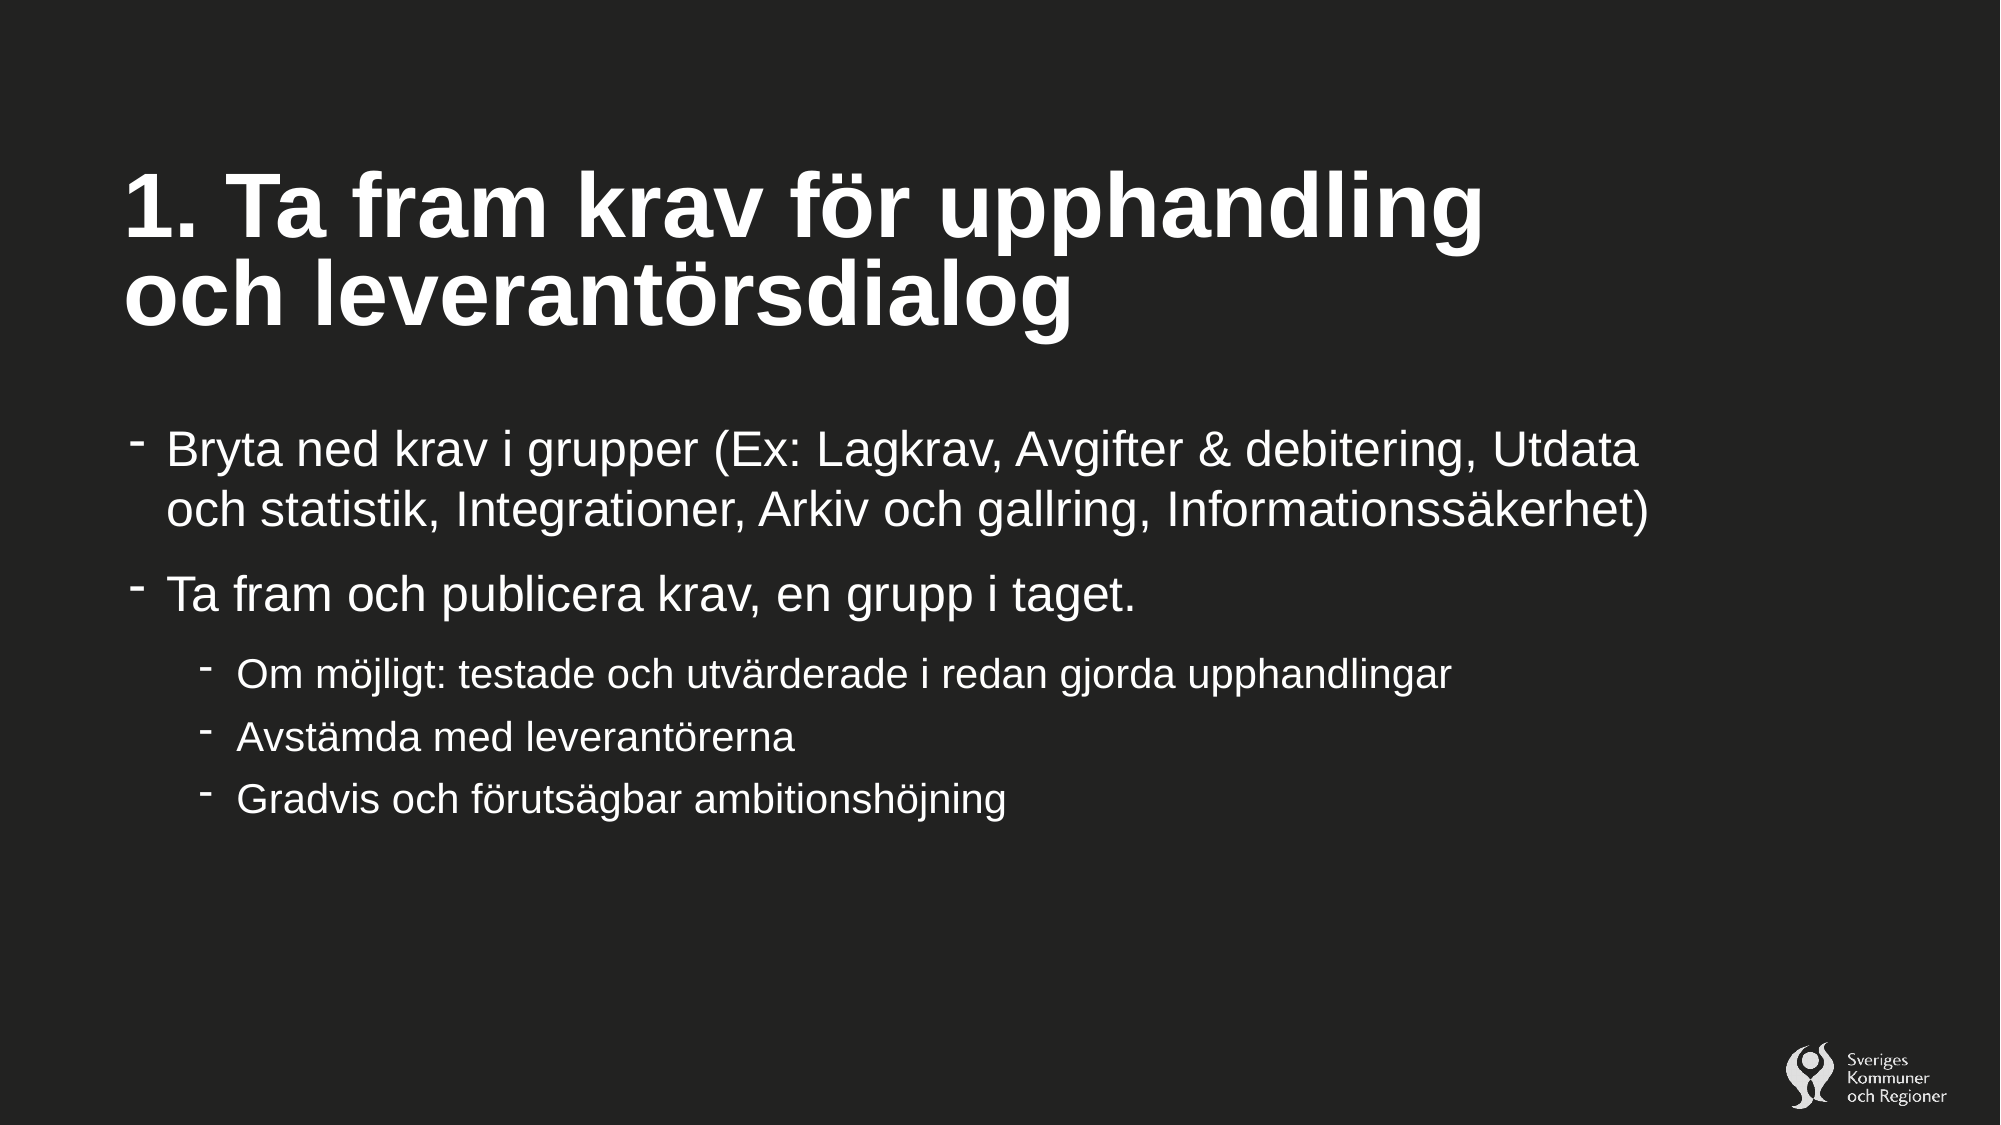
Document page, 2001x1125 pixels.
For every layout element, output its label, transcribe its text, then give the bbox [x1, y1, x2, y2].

title 1. Ta fram krav för upphandling och leverantörsdialog [108, 159, 1686, 343]
list Bryta ned krav i grupper (Ex: Lagkrav, Avgifter & debitering, Utdata och statistik, Integrationer, Arkiv och gallring, Informationssäkerhet) Ta fram och publicera krav, en grupp i taget. Om möjligt: testade och utvärderade i redan gjorda upphandlingar Avstämda med leverantörerna Gradvis och förutsägbar ambitionshöjning [108, 409, 1686, 1091]
picture [1786, 1042, 1947, 1109]
